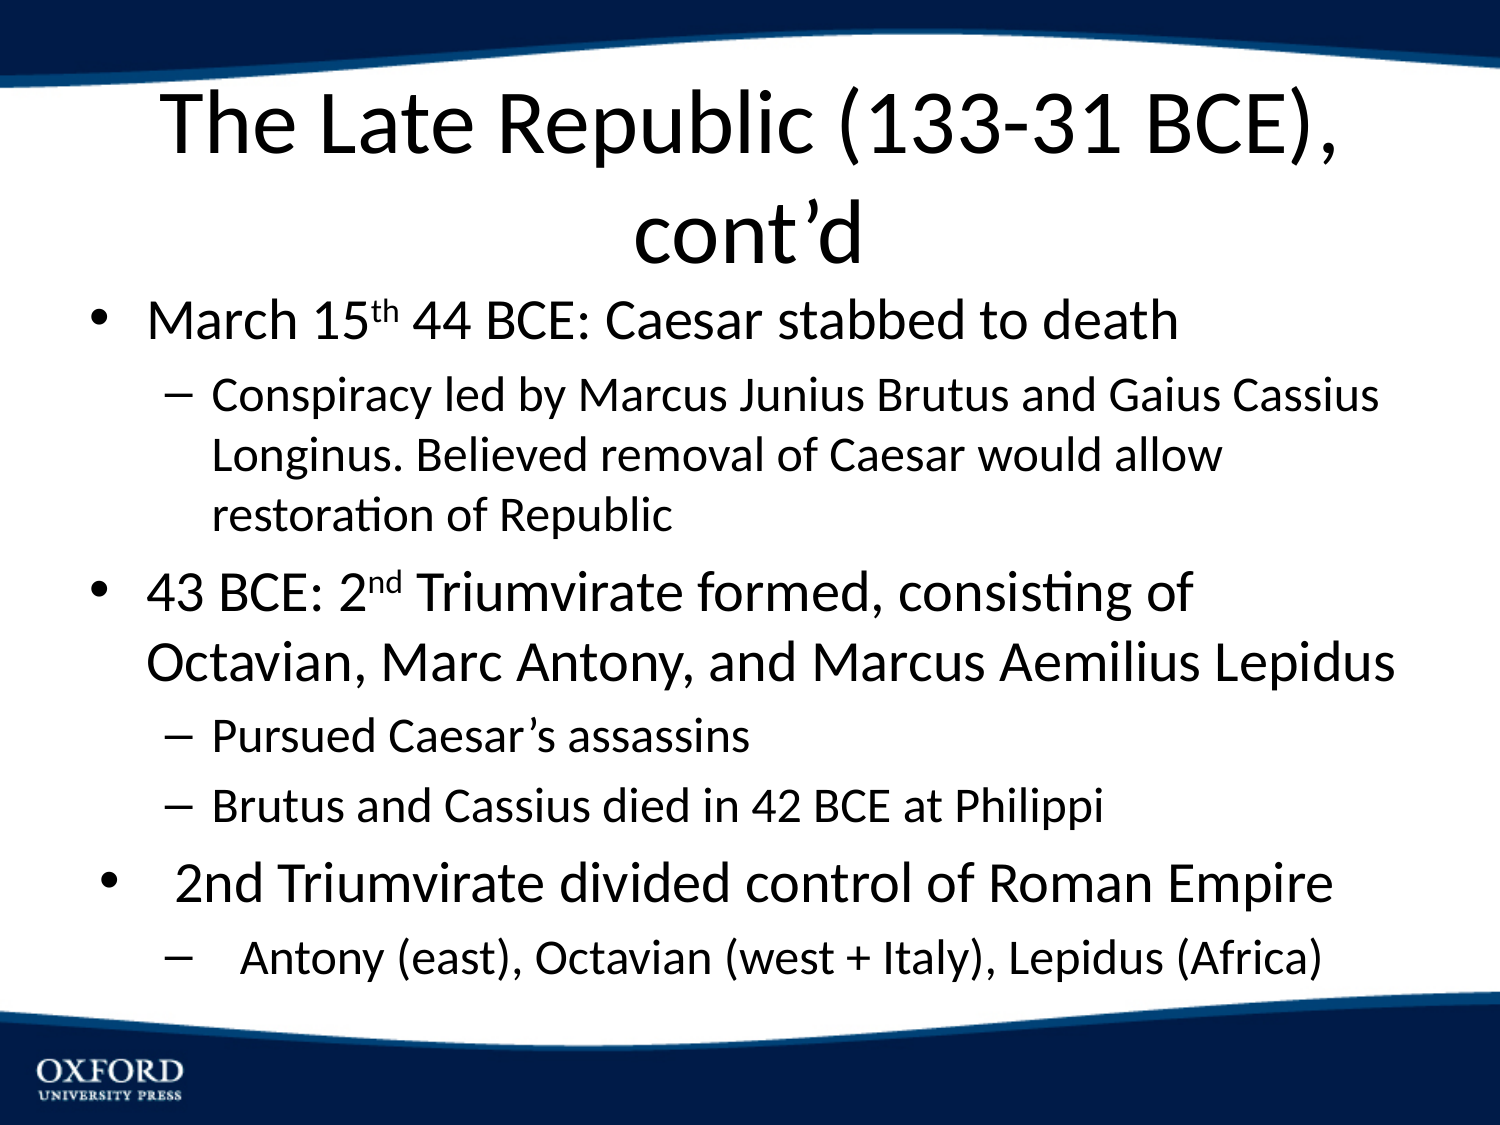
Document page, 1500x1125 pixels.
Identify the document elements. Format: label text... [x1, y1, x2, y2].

picture [0, 0, 1500, 1125]
title The Late Republic (133-31 BCE), cont’d [75, 77, 1425, 266]
list March 15th 44 BCE: Caesar stabbed to death Conspiracy led by Marcus Junius Brutus and Gaius Cassius Longinus. Believed removal of Caesar would allow restoration of Republic 43 BCE: 2nd Triumvirate formed, consisting of Octavian, Marc Antony, and Marcus Aemilius Lepidus Pursued Caesar’s assassins Brutus and Cassius died in 42 BCE at Philippi 2nd Triumvirate divided control of Roman Empire Antony (east), Octavian (west + Italy), Lepidus (Africa) [75, 273, 1425, 1017]
